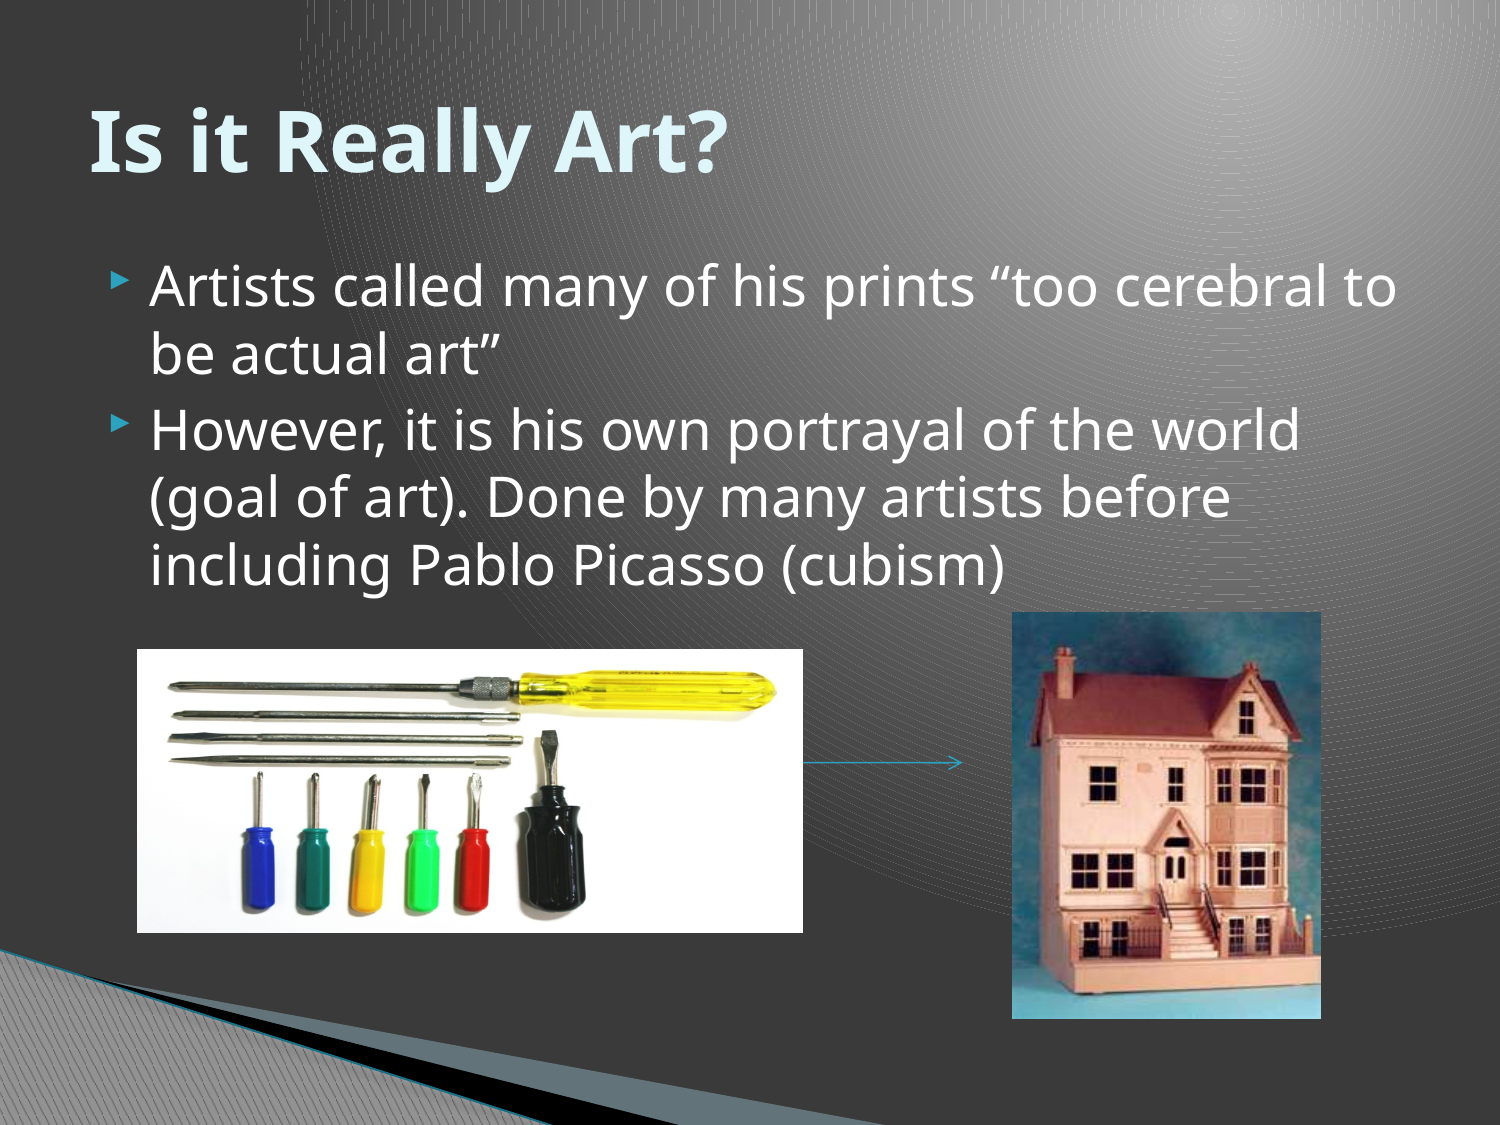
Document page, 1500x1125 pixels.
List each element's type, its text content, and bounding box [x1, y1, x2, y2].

list Artists called many of his prints “too cerebral to be actual art” However, it is his own portrayal of the world (goal of art). Done by many artists before including Pablo Picasso (cubism) [75, 243, 1425, 986]
title Is it Really Art? [75, 45, 1425, 233]
picture [137, 649, 803, 934]
picture [1012, 612, 1321, 1019]
